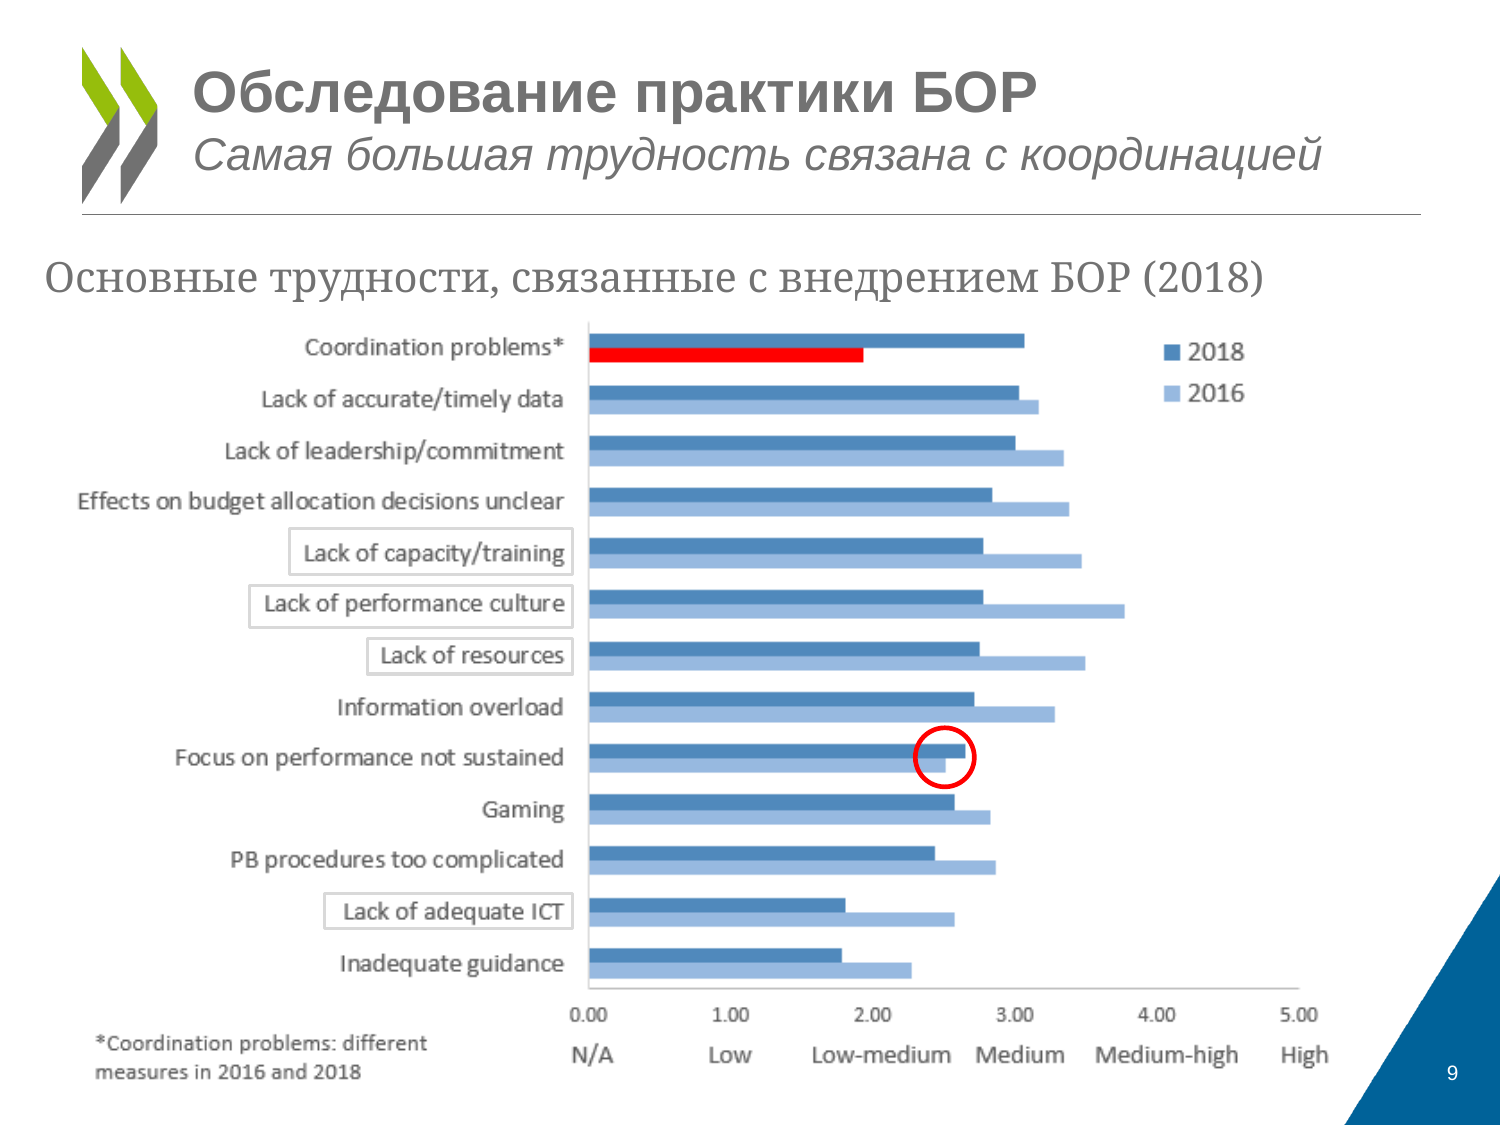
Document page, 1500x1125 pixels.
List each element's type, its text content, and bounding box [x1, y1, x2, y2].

title Обследование практики БОР Самая большая трудность связана с координацией [177, 33, 1460, 201]
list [70, 309, 1348, 1093]
picture [1344, 874, 1500, 1125]
text_box Основные трудности, связанные с внедрением БОР (2018) [29, 243, 1459, 309]
slide_number 9 [1417, 1051, 1474, 1092]
